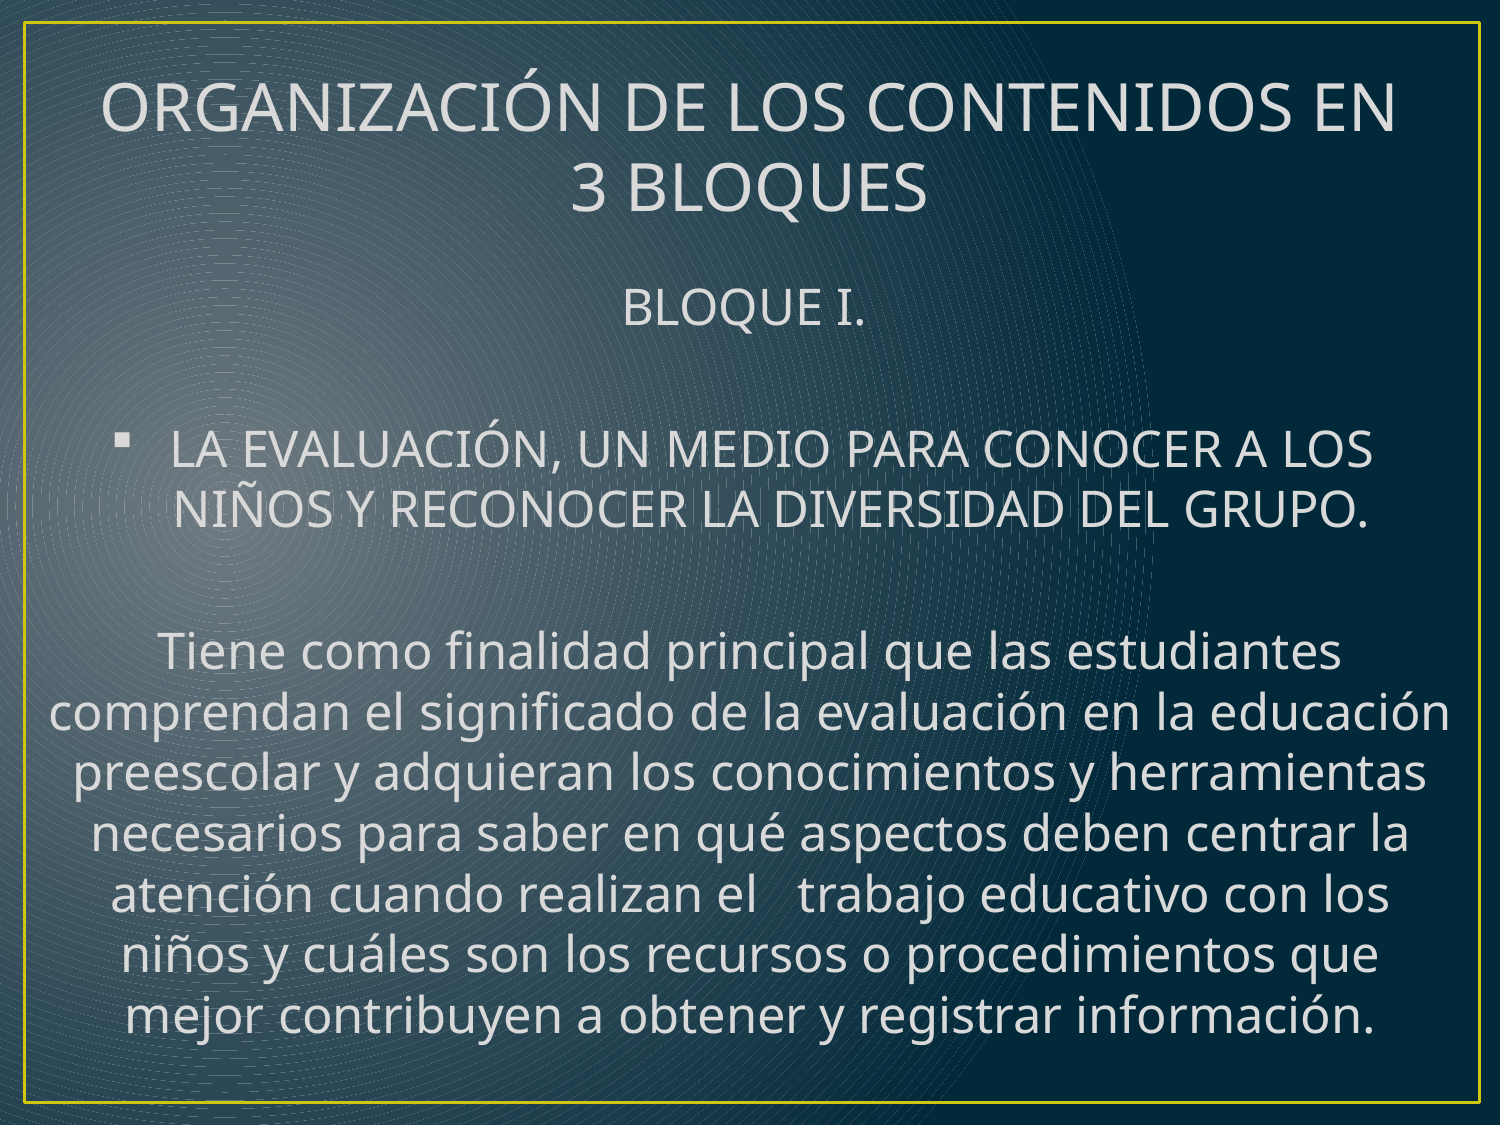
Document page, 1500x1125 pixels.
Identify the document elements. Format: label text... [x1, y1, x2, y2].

list BLOQUE I. LA EVALUACIÓN, UN MEDIO PARA CONOCER A LOS NIÑOS Y RECONOCER LA DIVERSIDAD DEL GRUPO. Tiene como finalidad principal que las estudiantes comprendan el significado de la evaluación en la educación preescolar y adquieran los conocimientos y herramientas necesarios para saber en qué aspectos deben centrar la atención cuando realizan el trabajo educativo con los niños y cuáles son los recursos o procedimientos que mejor contribuyen a obtener y registrar información. [29, 267, 1473, 1099]
title ORGANIZACIÓN DE LOS CONTENIDOS EN 3 BLOQUES [75, 45, 1425, 233]
